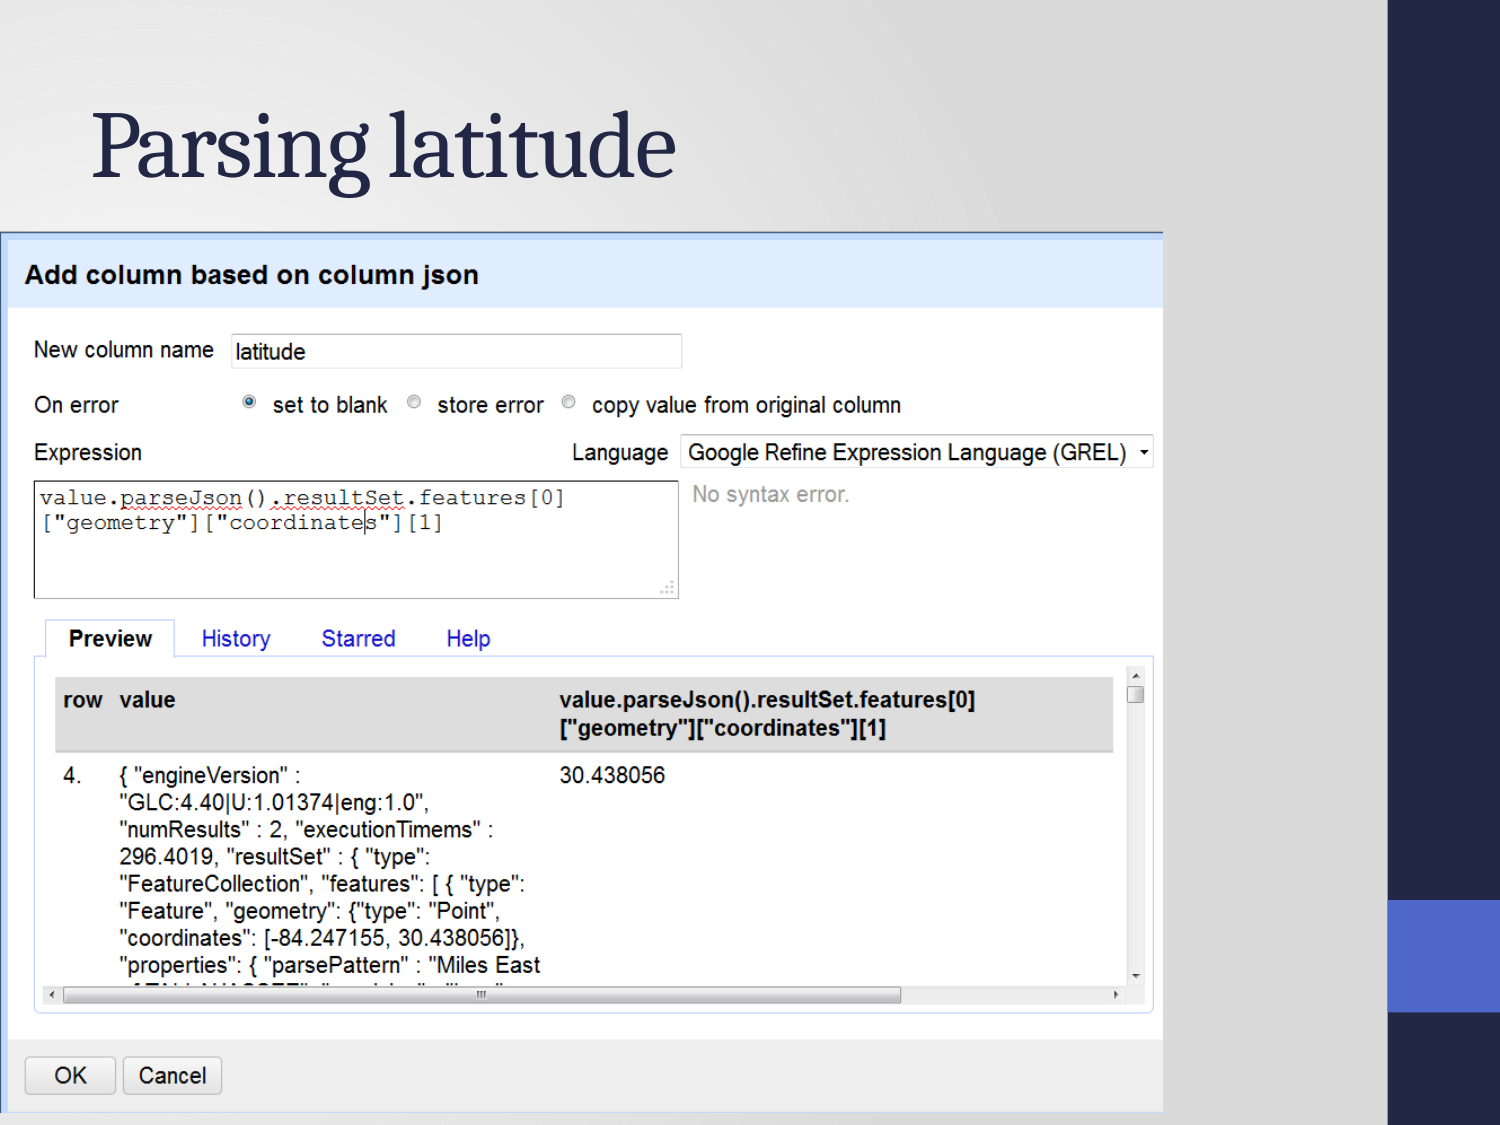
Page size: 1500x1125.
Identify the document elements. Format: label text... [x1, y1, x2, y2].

title Parsing latitude [75, 45, 1325, 233]
picture [0, 231, 1163, 1113]
